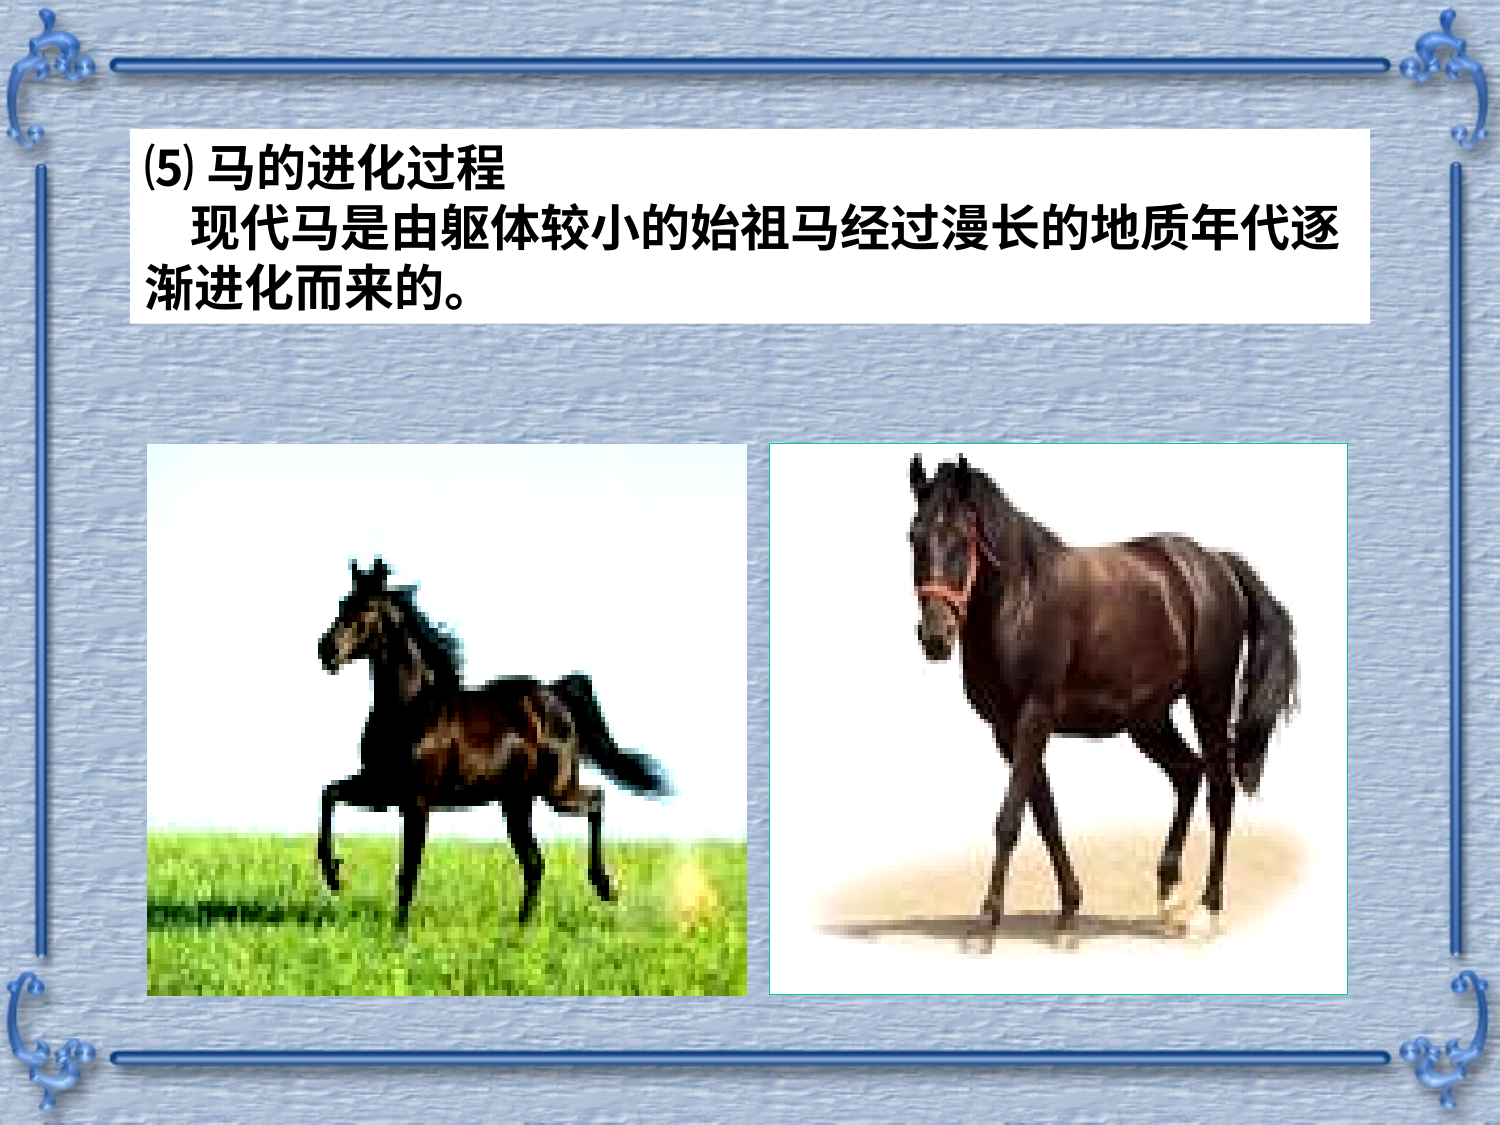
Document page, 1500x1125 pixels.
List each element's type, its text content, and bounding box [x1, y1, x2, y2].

picture [0, 0, 1500, 1125]
text_box ⑸马的进化过程 现代马是由躯体较小的始祖马经过漫长的地质年代逐渐进化而来的。 [129, 128, 1371, 324]
